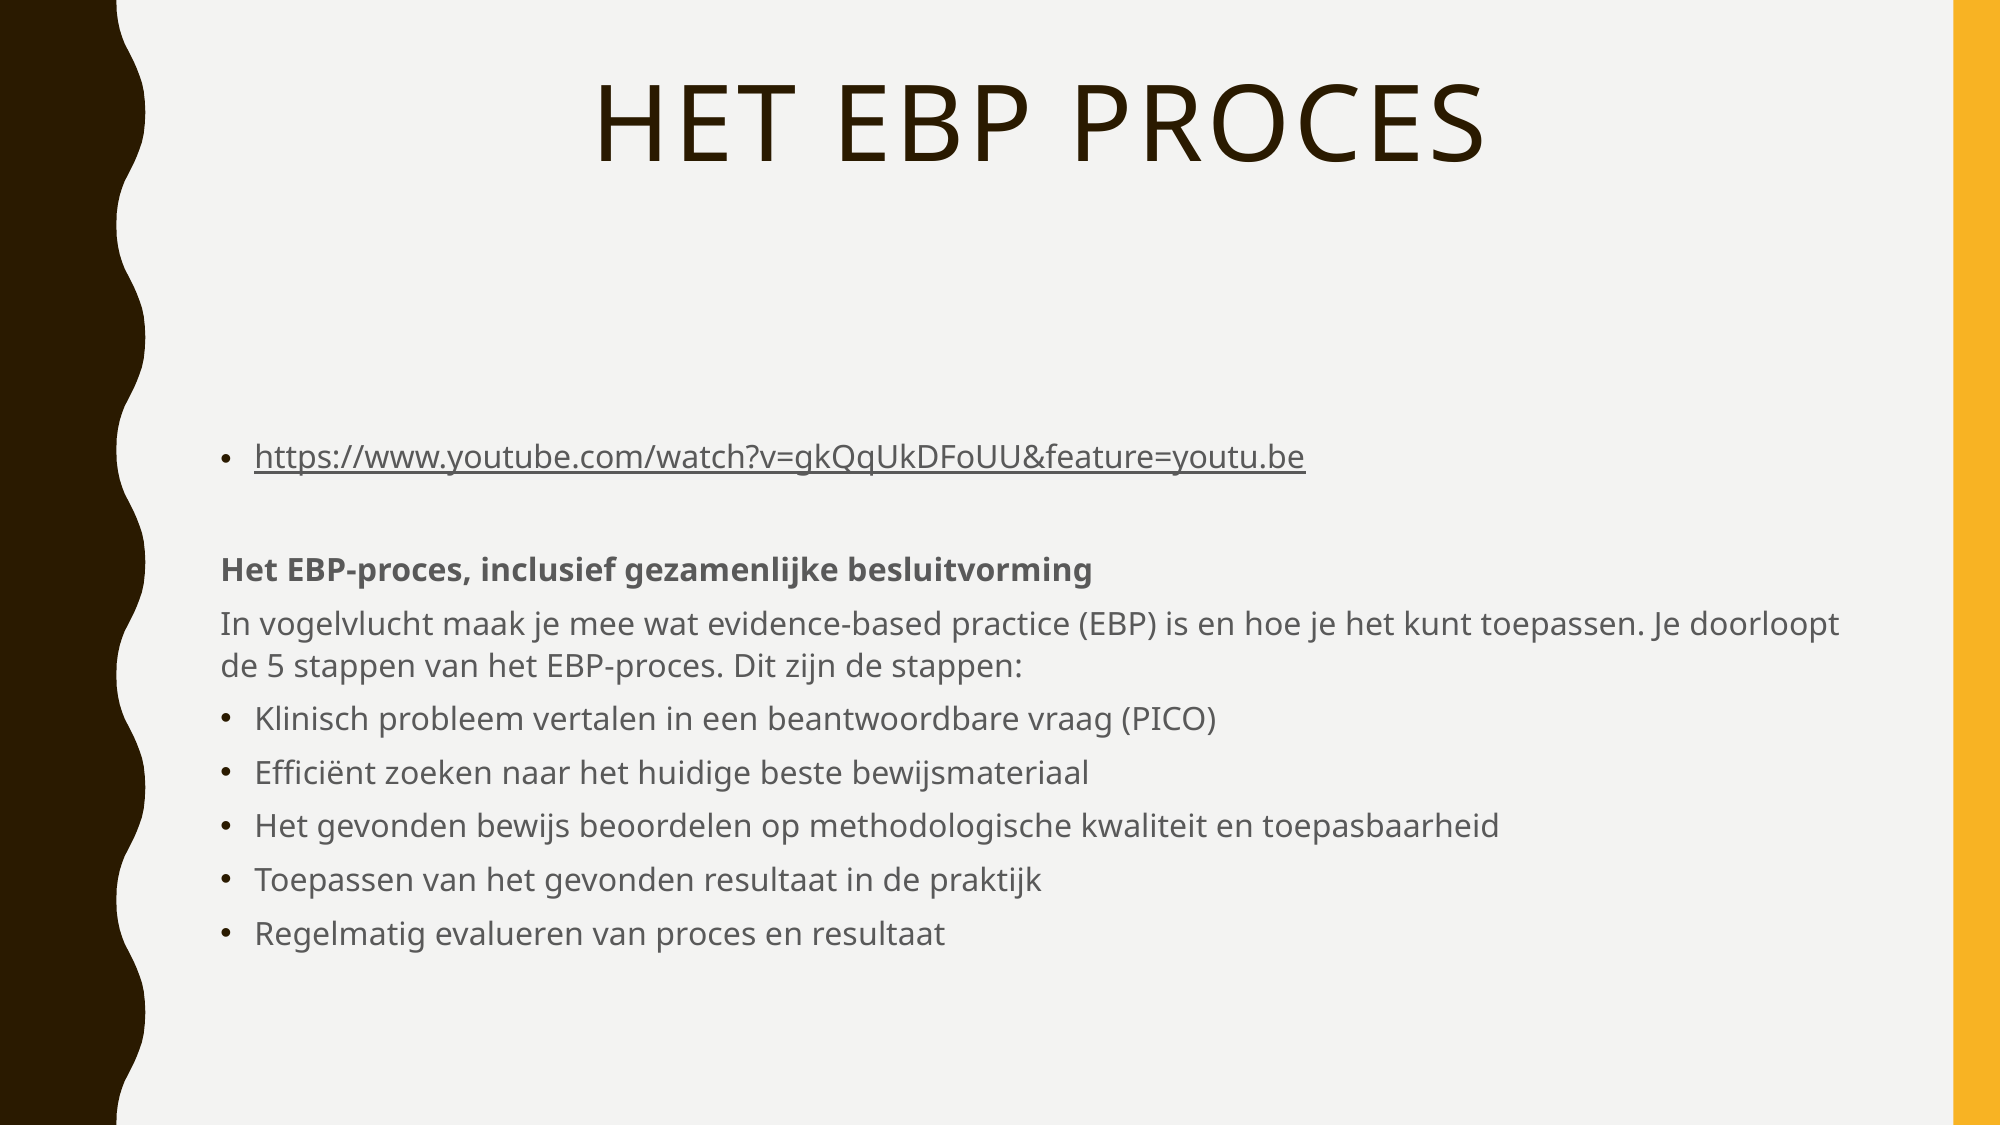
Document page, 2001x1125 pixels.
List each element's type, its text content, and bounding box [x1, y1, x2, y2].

list https://www.youtube.com/watch?v=gkQqUkDFoUU&feature=youtu.be Het EBP-proces, inclusief gezamenlijke besluitvorming In vogelvlucht maak je mee wat evidence-based practice (EBP) is en hoe je het kunt toepassen. Je doorloopt de 5 stappen van het EBP-proces. Dit zijn de stappen: Klinisch probleem vertalen in een beantwoordbare vraag (PICO) Efficiënt zoeken naar het huidige beste bewijsmateriaal Het gevonden bewijs beoordelen op methodologische kwaliteit en toepasbaarheid Toepassen van het gevonden resultaat in de praktijk Regelmatig evalueren van proces en resultaat [205, 375, 1875, 965]
title Het EBP proces [205, 62, 1875, 308]
